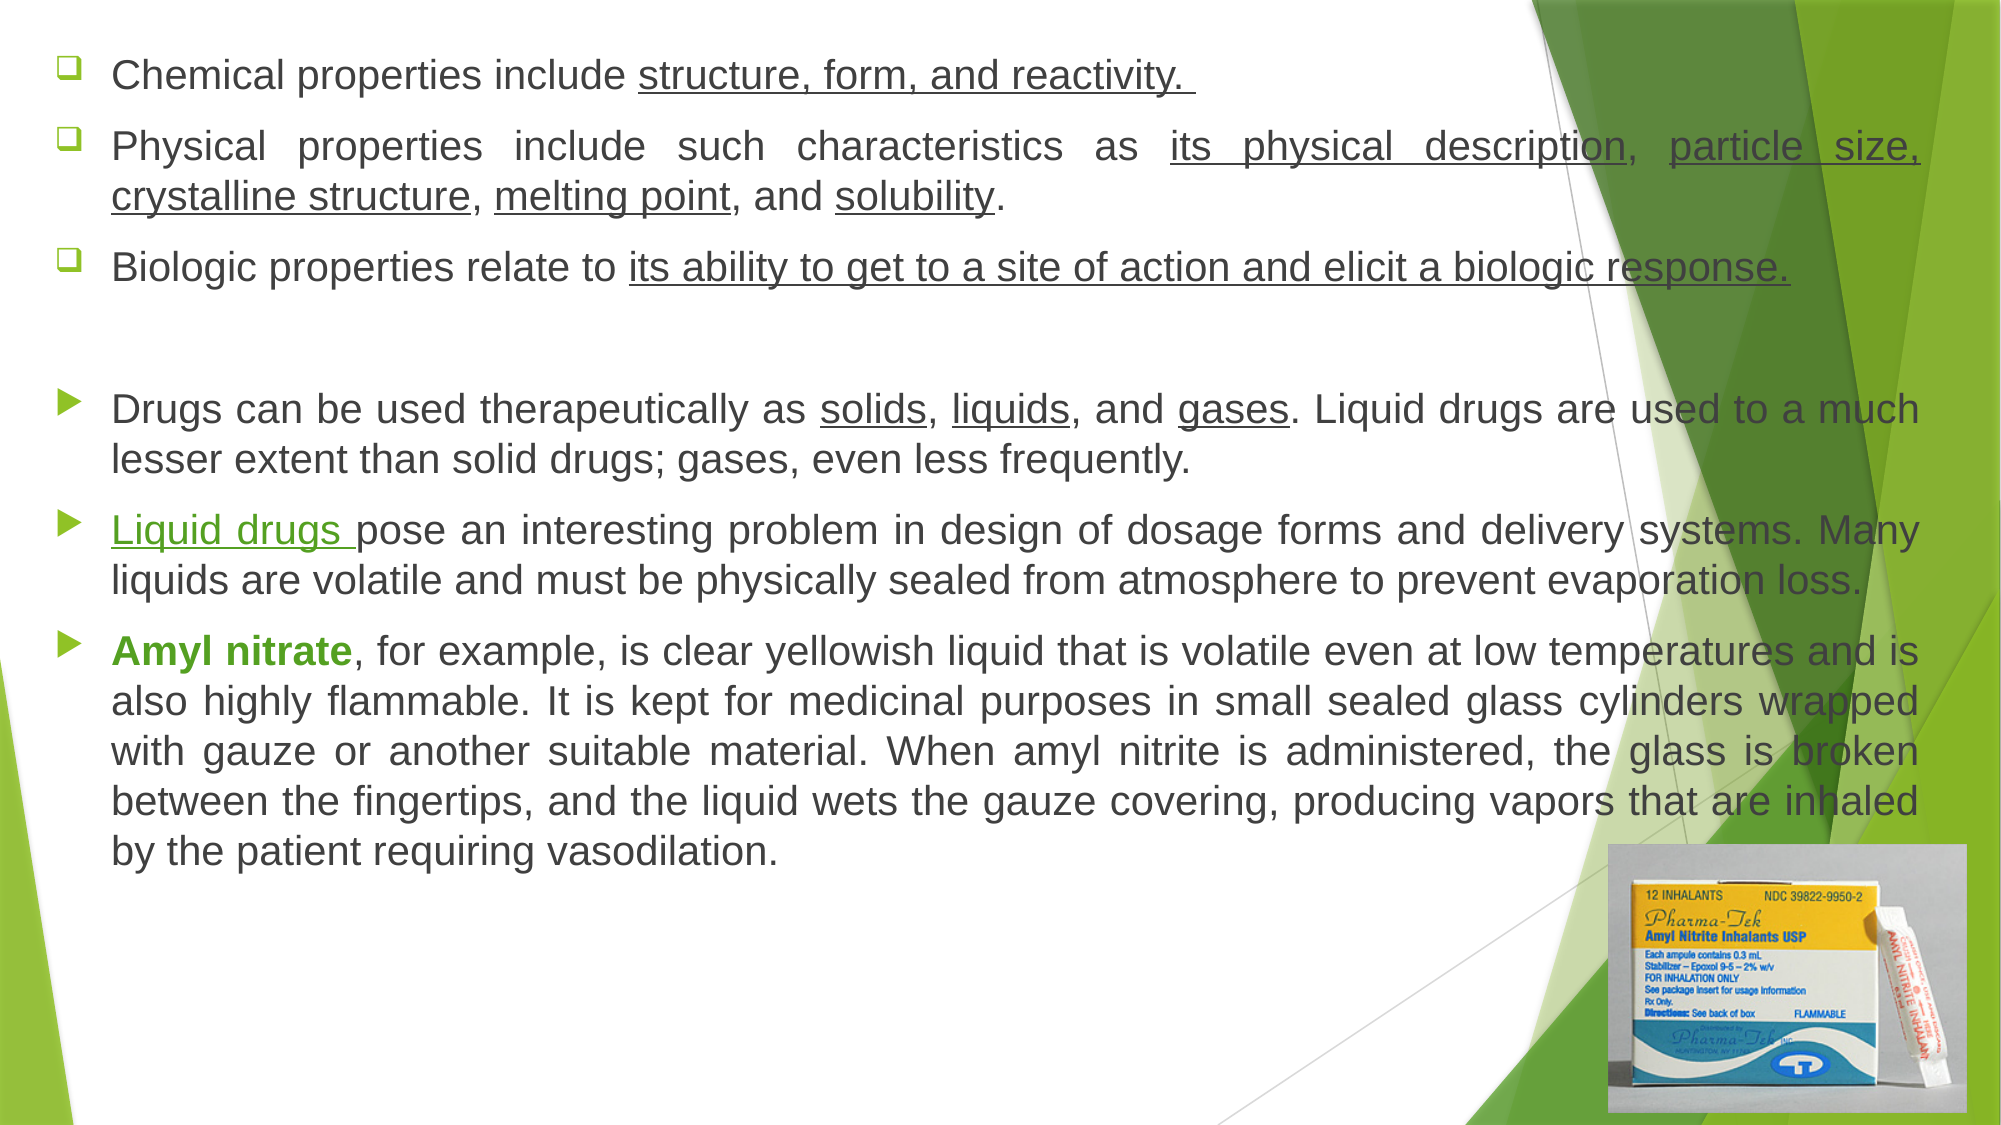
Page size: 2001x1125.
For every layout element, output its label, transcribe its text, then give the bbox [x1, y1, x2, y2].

list Chemical properties include structure, form, and reactivity. Physical properties include such characteristics as its physical description, particle size, crystalline structure, melting point, and solubility. Biologic properties relate to its ability to get to a site of action and elicit a biologic response. Drugs can be used therapeutically as solids, liquids, and gases. Liquid drugs are used to a much lesser extent than solid drugs; gases, even less frequently. Liquid drugs pose an interesting problem in design of dosage forms and delivery systems. Many liquids are volatile and must be physically sealed from atmosphere to prevent evaporation loss. Amyl nitrate, for example, is clear yellowish liquid that is volatile even at low temperatures and is also highly flammable. It is kept for medicinal purposes in small sealed glass cylinders wrapped with gauze or another suitable material. When amyl nitrite is administered, the glass is broken between the fingertips, and the liquid wets the gauze covering, producing vapors that are inhaled by the patient requiring vasodilation. [39, 40, 1936, 1015]
picture [1608, 844, 1967, 1113]
